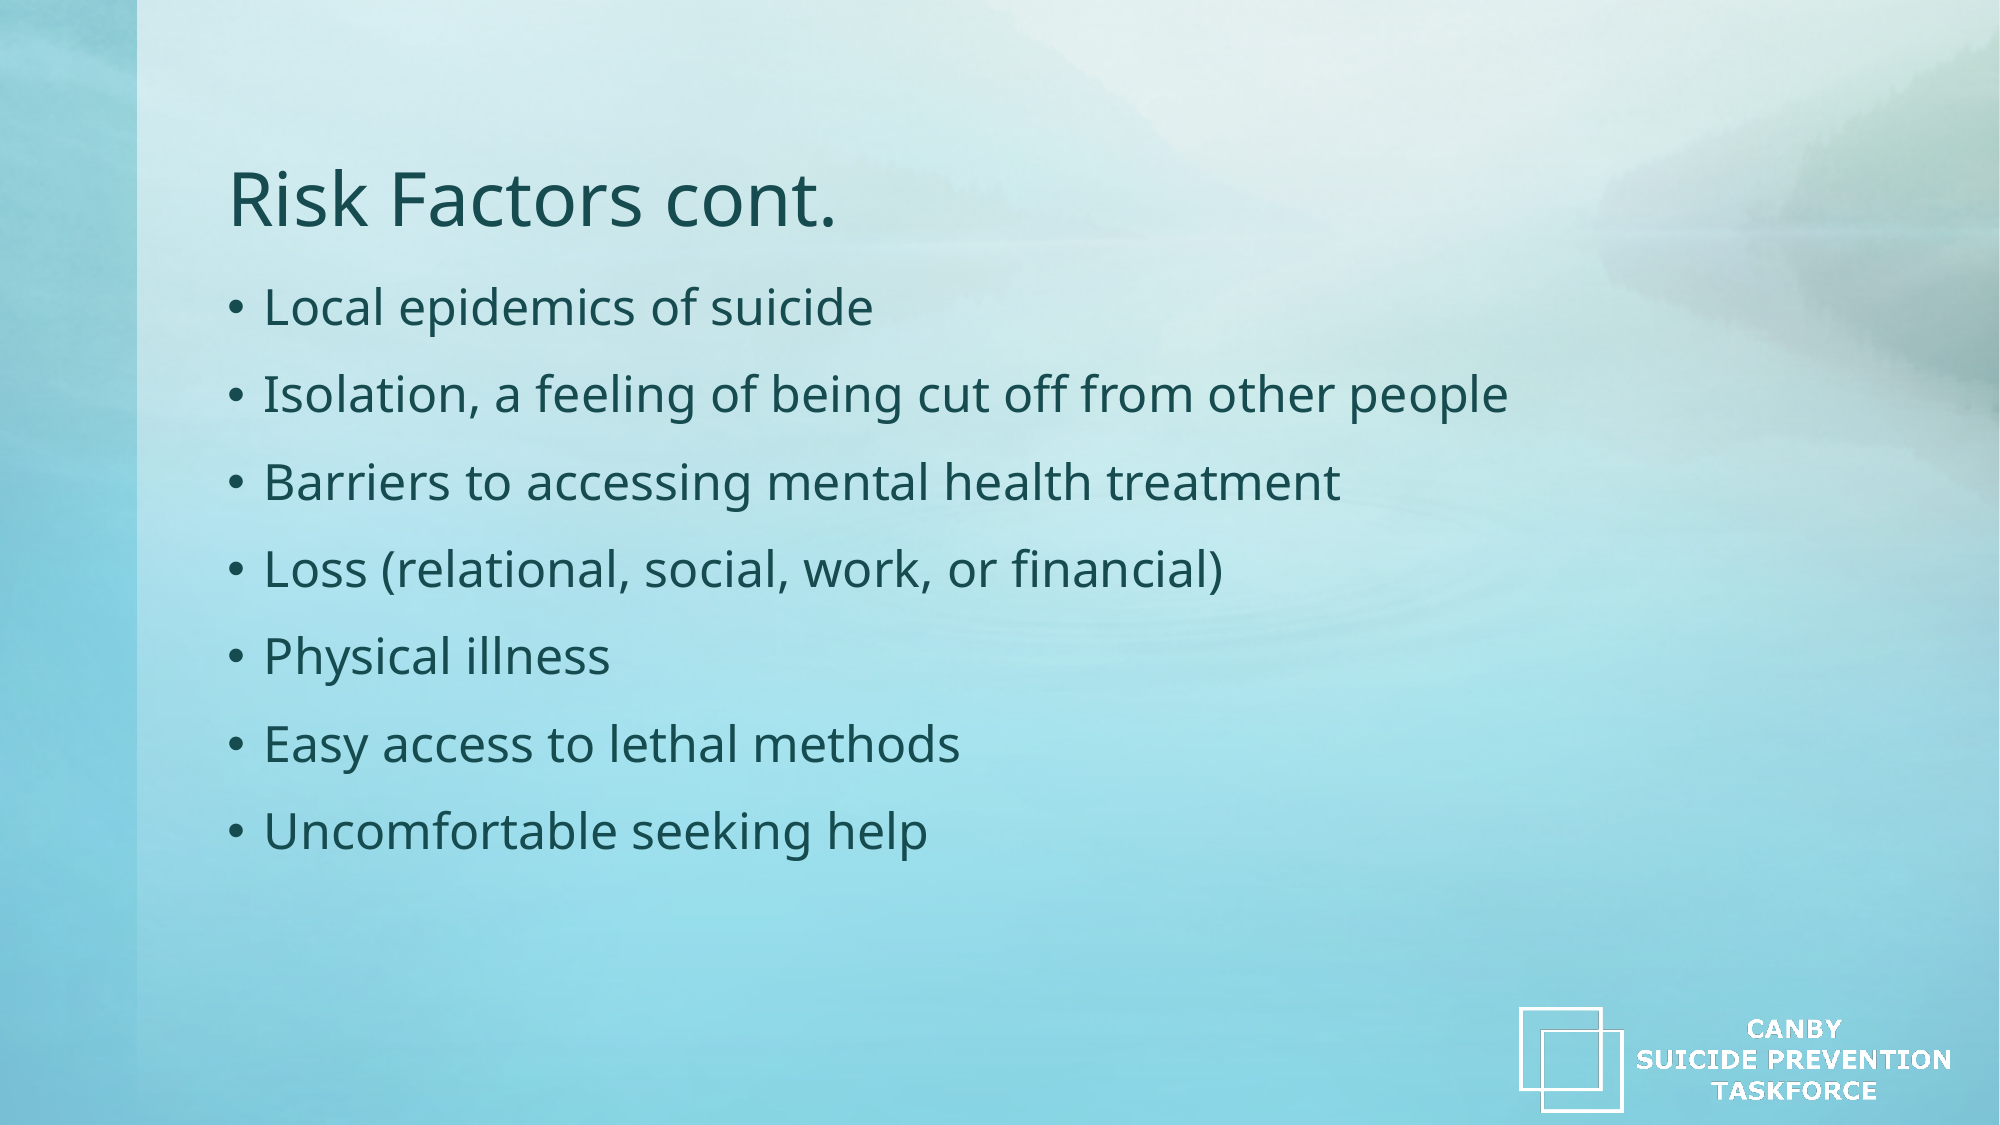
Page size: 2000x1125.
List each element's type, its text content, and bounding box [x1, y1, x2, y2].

picture [0, 0, 2000, 1125]
list Local epidemics of suicide Isolation, a feeling of being cut off from other people Barriers to accessing mental health treatment Loss (relational, social, work, or financial) Physical illness Easy access to lethal methods Uncomfortable seeking help [212, 275, 1788, 988]
title Risk Factors cont. [212, 62, 1788, 250]
